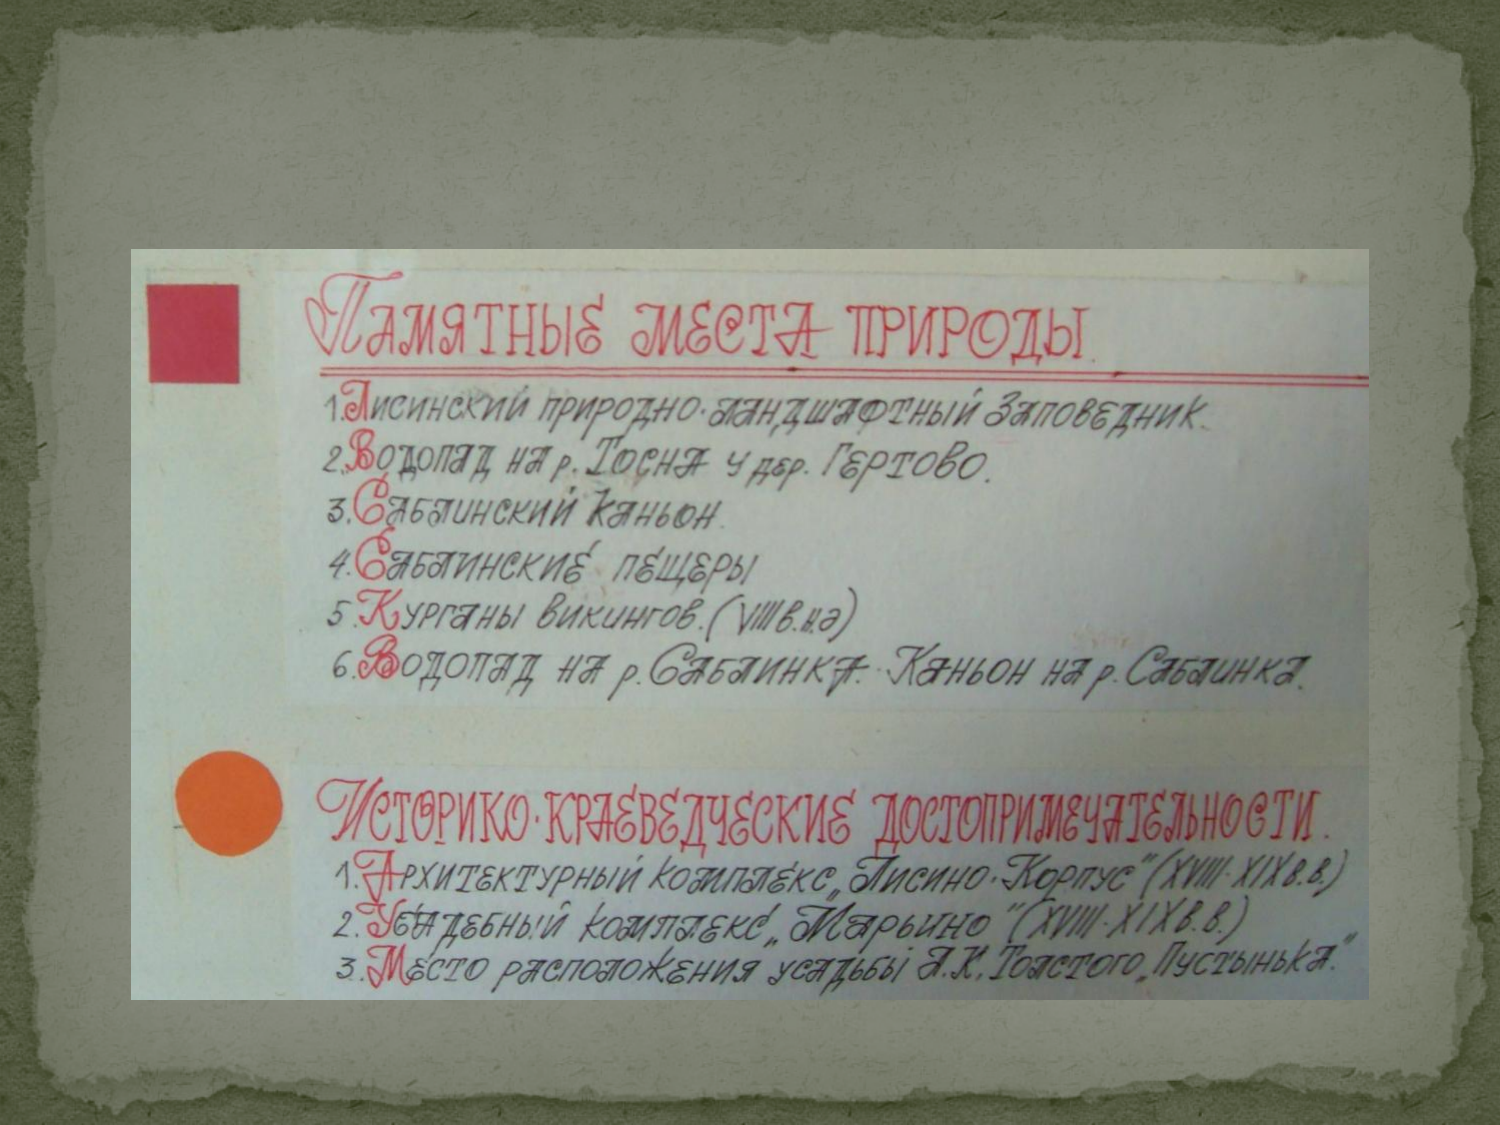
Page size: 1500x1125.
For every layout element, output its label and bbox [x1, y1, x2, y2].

list [134, 252, 1367, 998]
